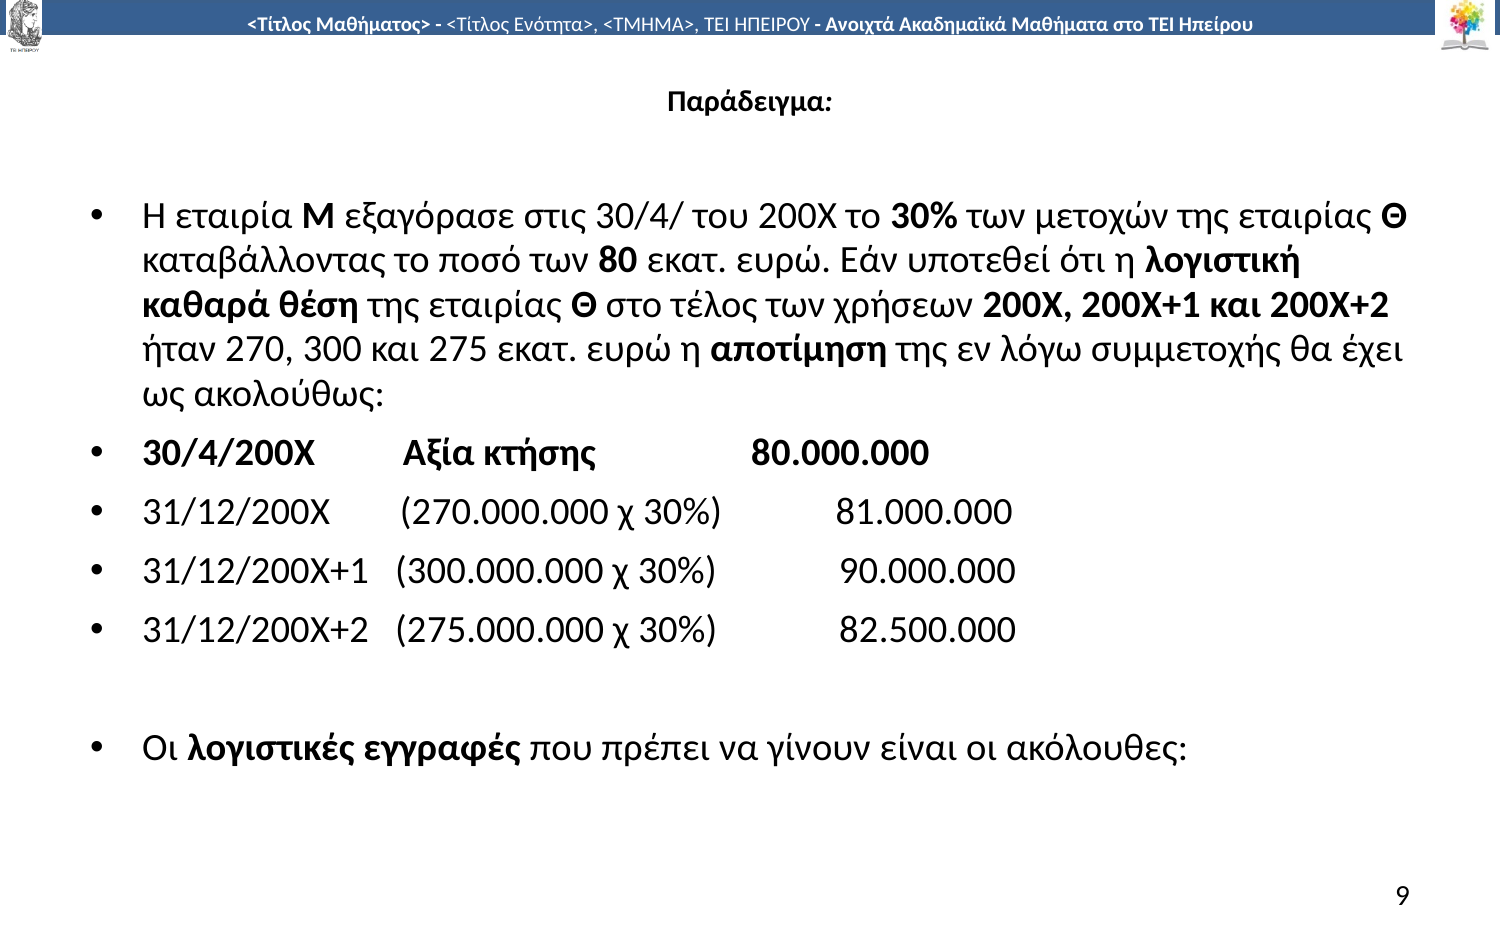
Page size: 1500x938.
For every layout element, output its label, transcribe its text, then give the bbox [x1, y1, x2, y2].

picture [6, 0, 42, 54]
slide_number 9 [1074, 868, 1425, 919]
list Η εταιρία Μ εξαγόρασε στις 30/4/ του 200Χ το 30% των μετοχών της εταιρίας Θ καταβάλλοντας το ποσό των 80 εκατ. ευρώ. Εάν υποτεθεί ότι η λογιστική καθαρά θέση της εταιρίας Θ στο τέλος των χρήσεων 200Χ, 200Χ+1 και 200Χ+2 ήταν 270, 300 και 275 εκατ. ευρώ η αποτίμηση της εν λόγω συμμετοχής θα έχει ως ακολούθως: 30/4/200Χ Αξία κτήσης 80.000.000 31/12/200Χ (270.000.000 χ 30%) 81.000.000 31/12/200Χ+1 (300.000.000 χ 30%) 90.000.000 31/12/200Χ+2 (275.000.000 χ 30%) 82.500.000 Οι λογιστικές εγγραφές που πρέπει να γίνουν είναι οι ακόλουθες: [74, 184, 1426, 906]
picture [1435, 0, 1495, 52]
title Παράδειγμα: [74, 37, 1426, 162]
